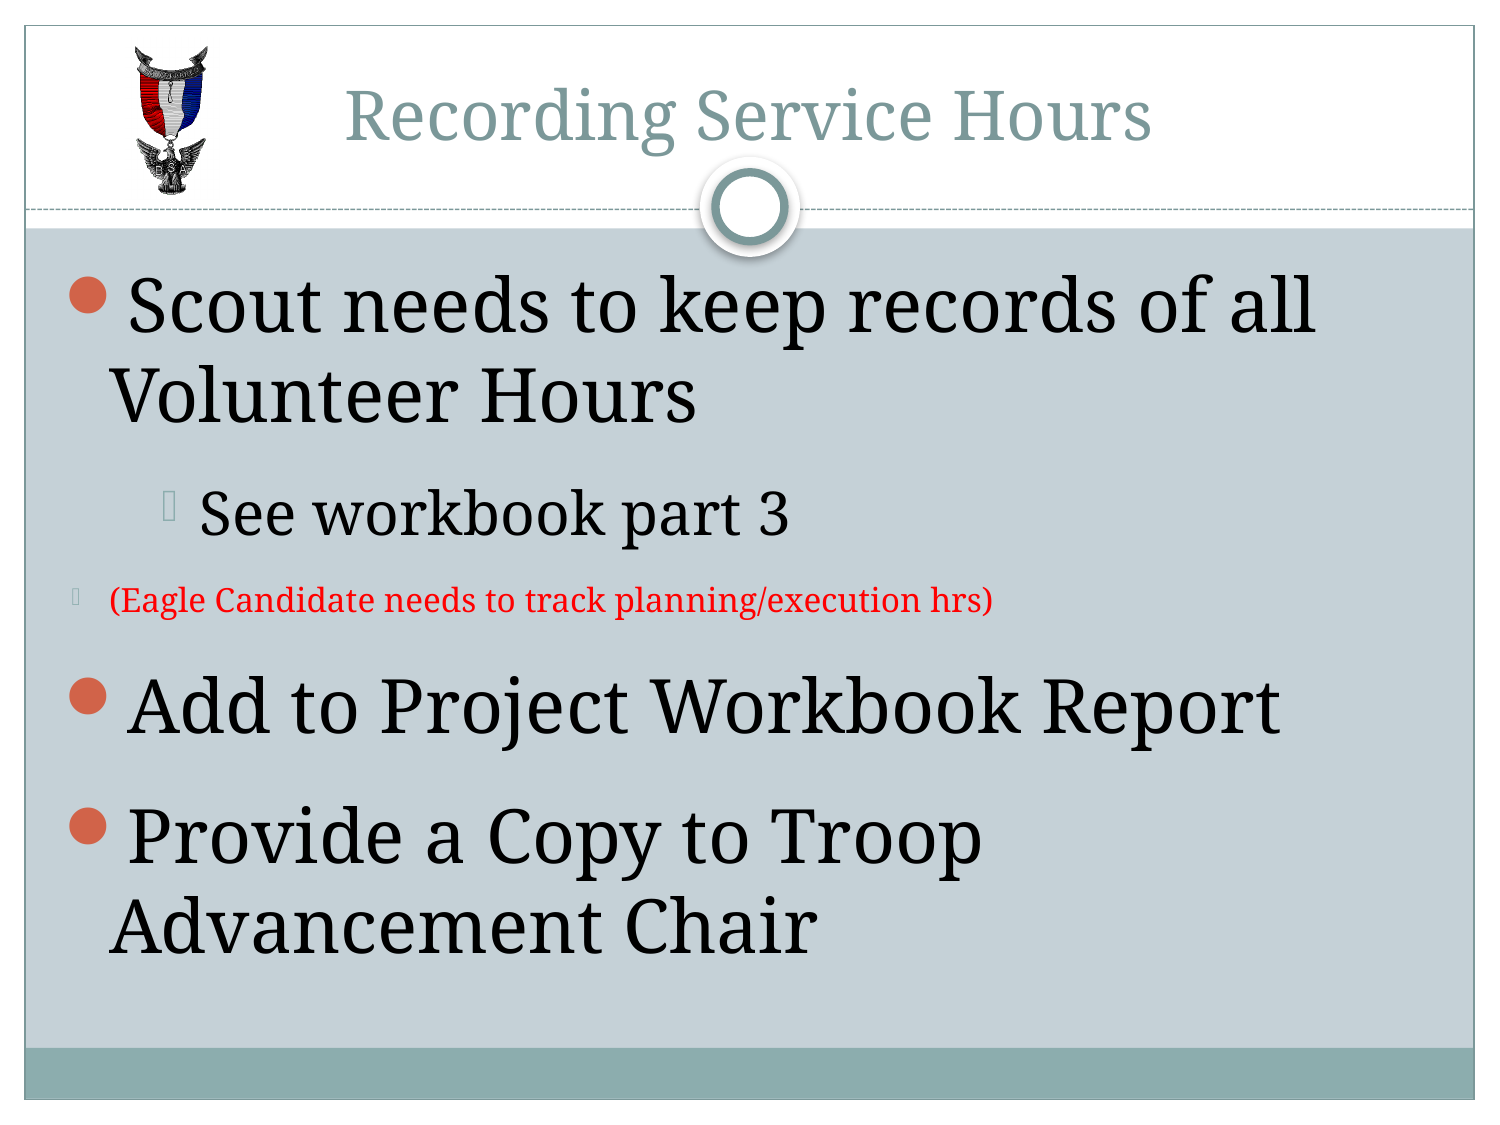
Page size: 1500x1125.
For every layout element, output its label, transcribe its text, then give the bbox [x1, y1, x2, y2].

title Recording Service Hours [49, 37, 1450, 162]
picture [125, 162, 220, 200]
list Scout needs to keep records of all Volunteer Hours See workbook part 3 (Eagle Candidate needs to track planning/execution hrs) Add to Project Workbook Report Provide a Copy to Troop Advancement Chair [49, 250, 1445, 1001]
